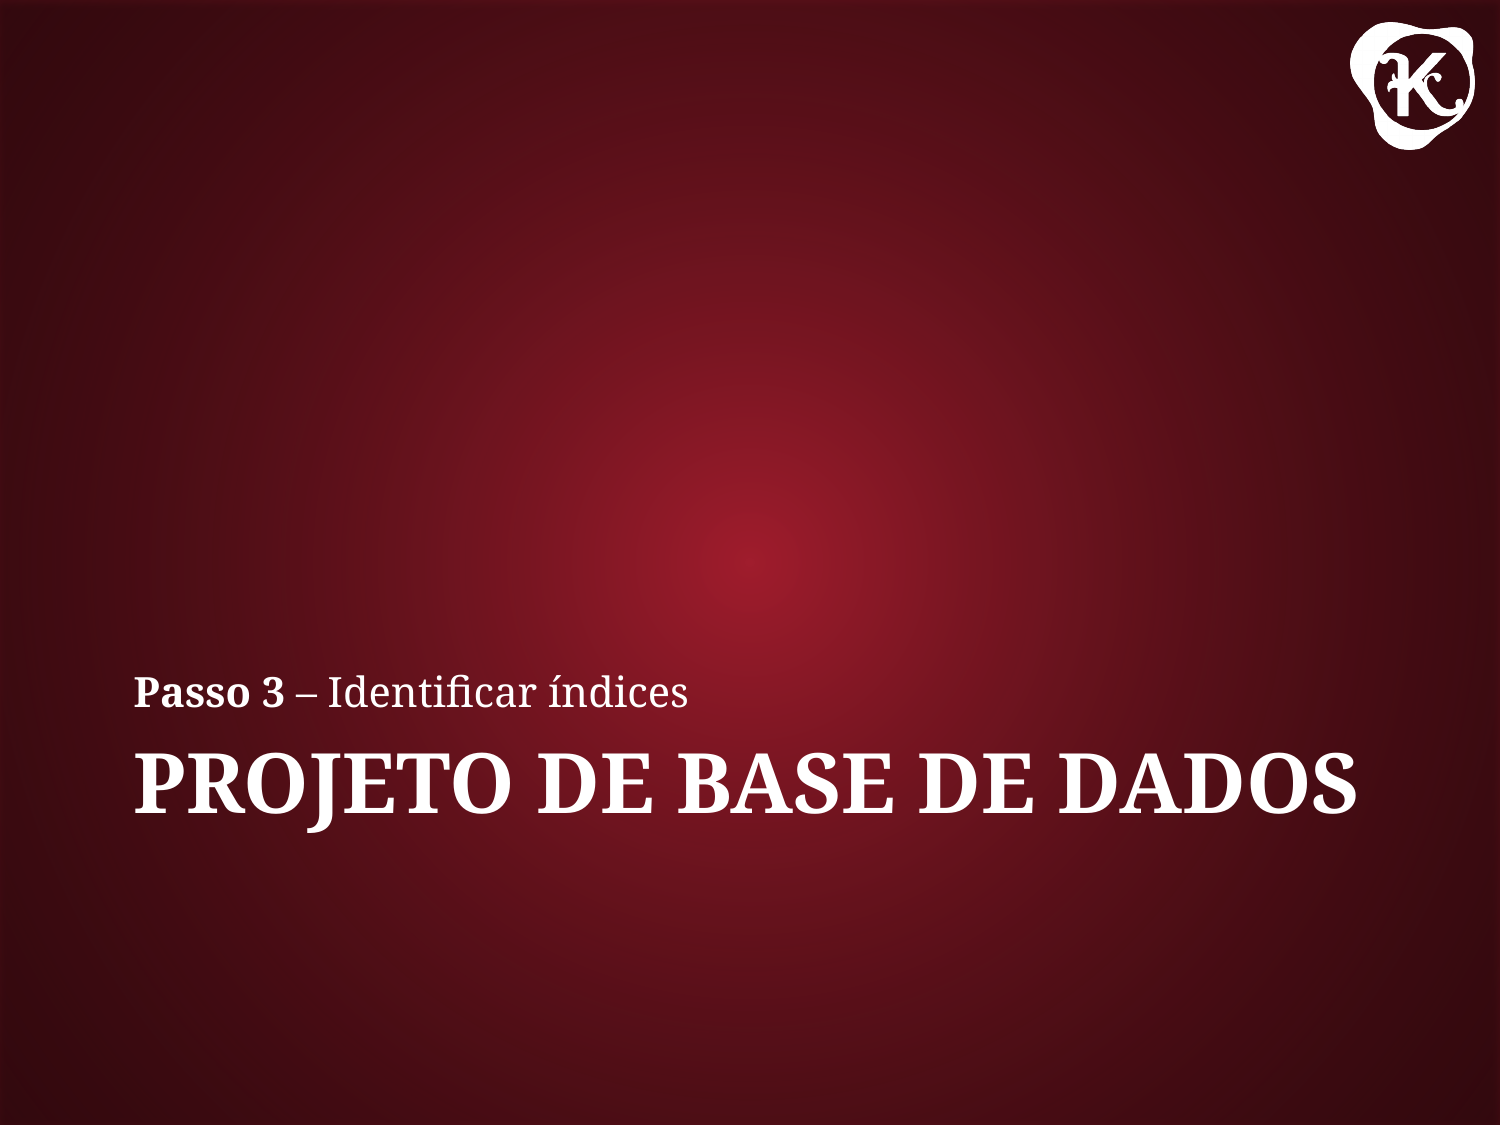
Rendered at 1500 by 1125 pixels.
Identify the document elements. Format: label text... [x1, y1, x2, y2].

title Projeto de Base de Dados [118, 723, 1394, 947]
picture [1350, 22, 1475, 150]
list Passo 3 – Identificar índices [118, 476, 1394, 723]
